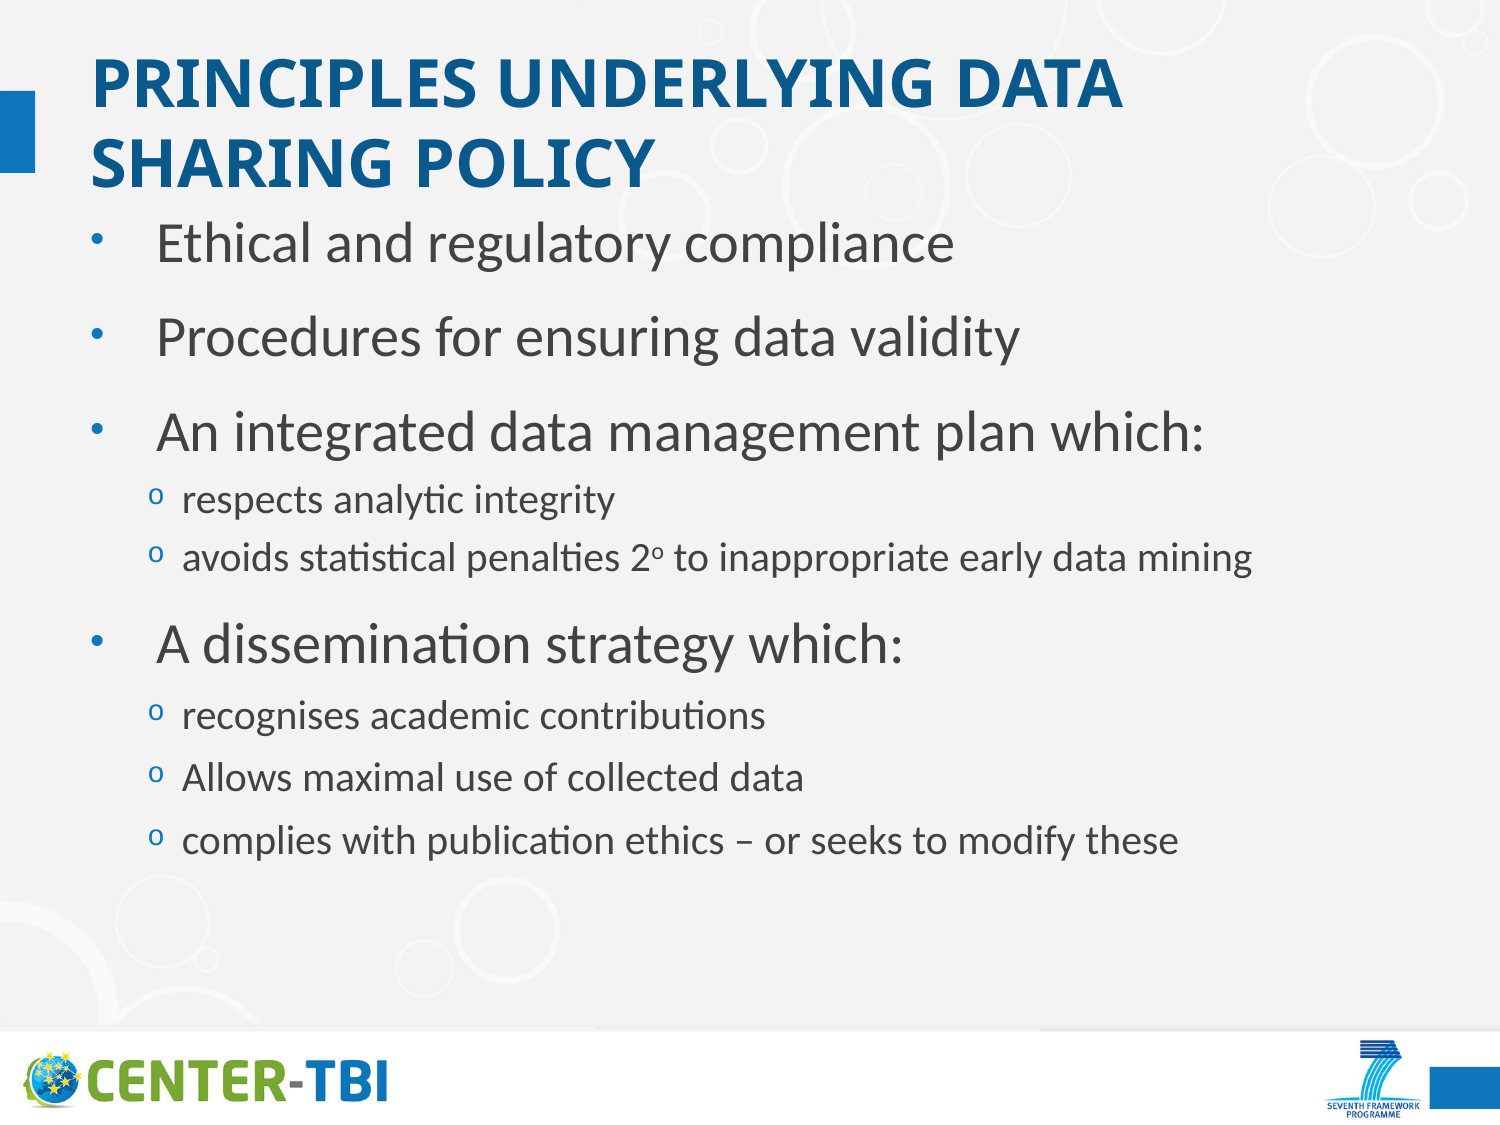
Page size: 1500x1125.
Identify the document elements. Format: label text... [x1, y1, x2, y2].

title Principles underlying data sharing policy [75, 115, 1400, 196]
list Ethical and regulatory compliance Procedures for ensuring data validity An integrated data management plan which: respects analytic integrity avoids statistical penalties 2o to inappropriate early data mining A dissemination strategy which: recognises academic contributions Allows maximal use of collected data complies with publication ethics – or seeks to modify these [75, 196, 1469, 1005]
picture [0, 0, 1500, 1125]
